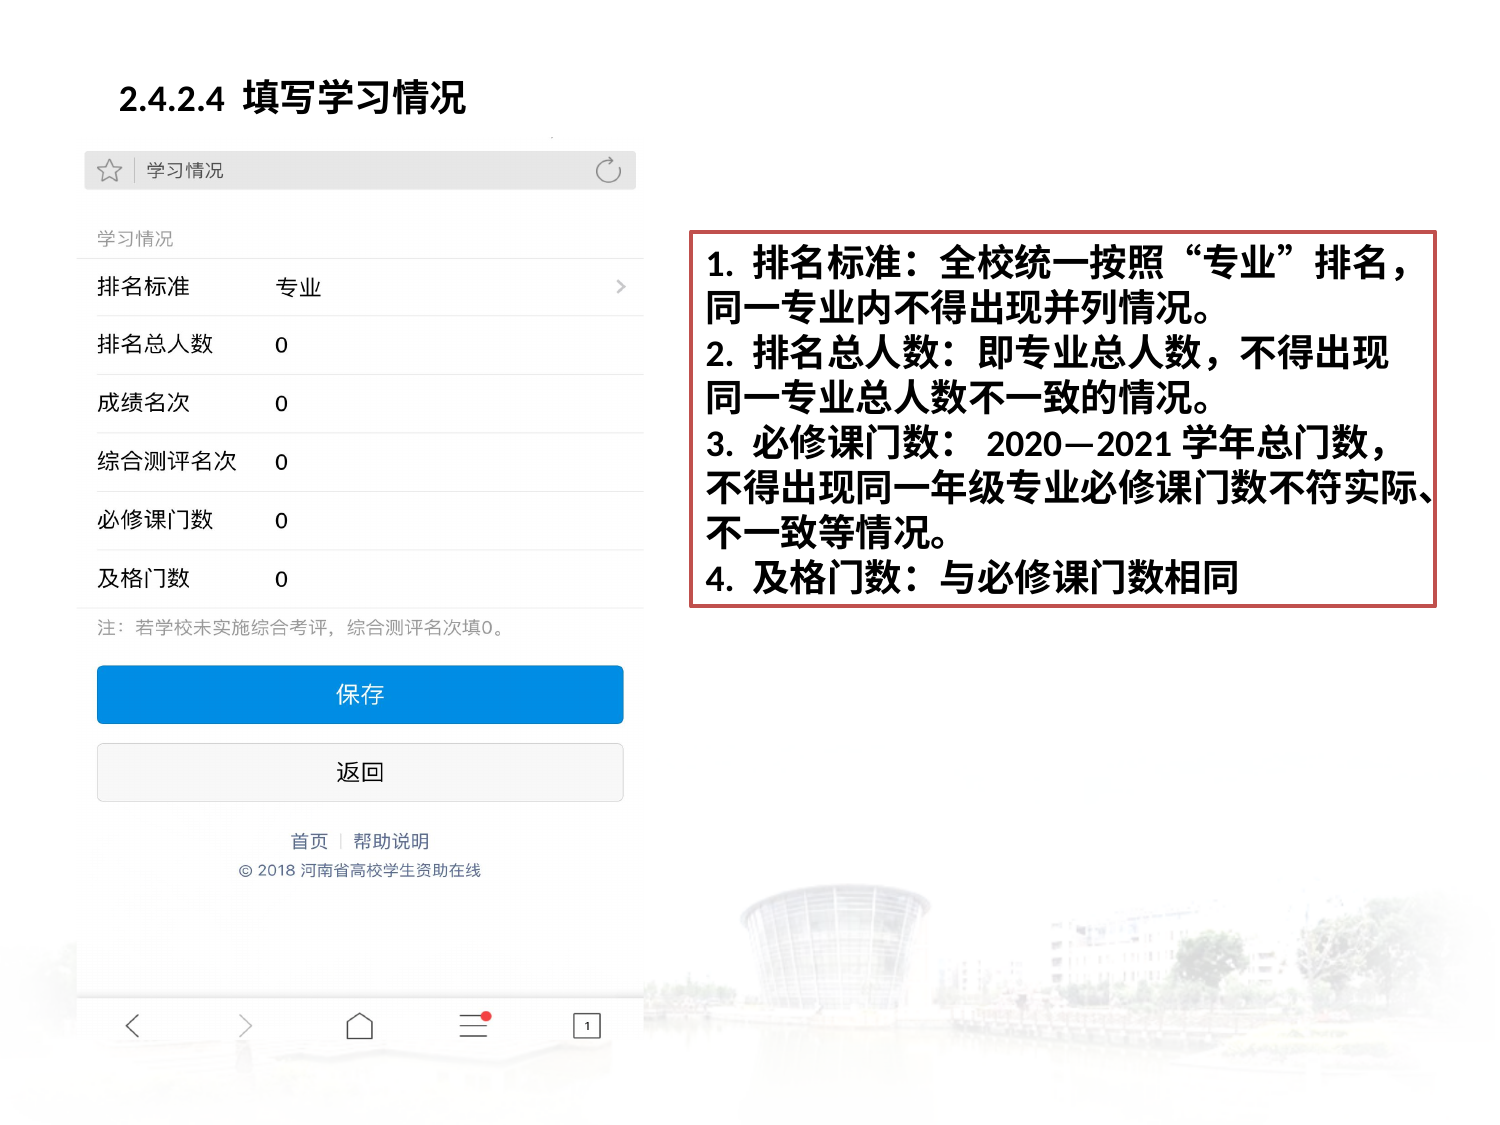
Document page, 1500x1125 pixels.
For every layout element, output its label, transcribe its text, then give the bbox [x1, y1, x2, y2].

text_box 2.4.2.4 填写学习情况 [104, 66, 483, 127]
picture [76, 136, 644, 1040]
text_box 1. 排名标准：全校统一按照“专业”排名，同一专业内不得出现并列情况。 2. 排名总人数：即专业总人数，不得出现同一专业总人数不一致的情况。 3. 必修课门数：2020—2021学年总门数，不得出现同一年级专业必修课门数不符实际、不一致等情况。 4. 及格门数：与必修课门数相同 [689, 230, 1437, 608]
